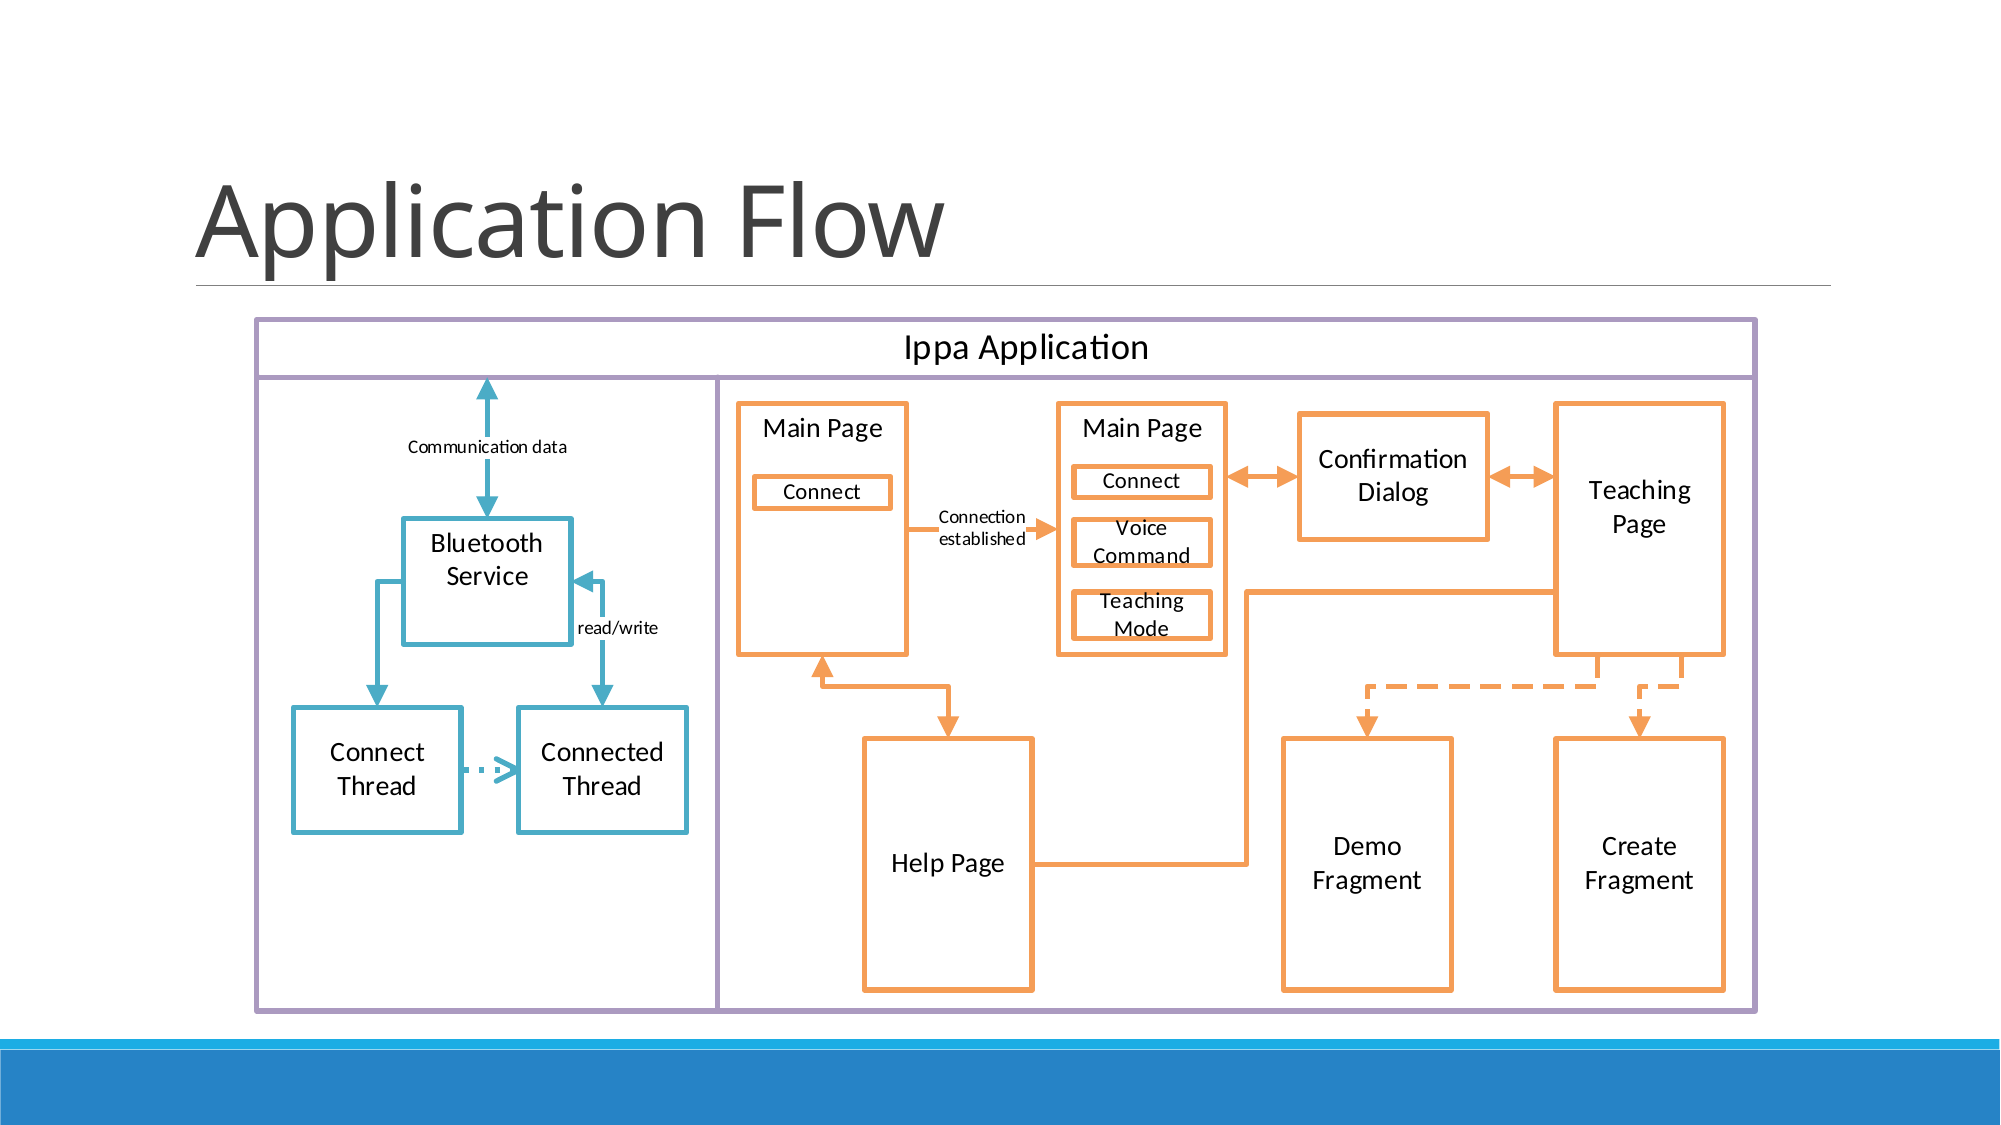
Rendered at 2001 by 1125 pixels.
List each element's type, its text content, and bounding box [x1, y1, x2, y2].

title Application Flow [180, 47, 1830, 285]
picture [250, 311, 1759, 1015]
